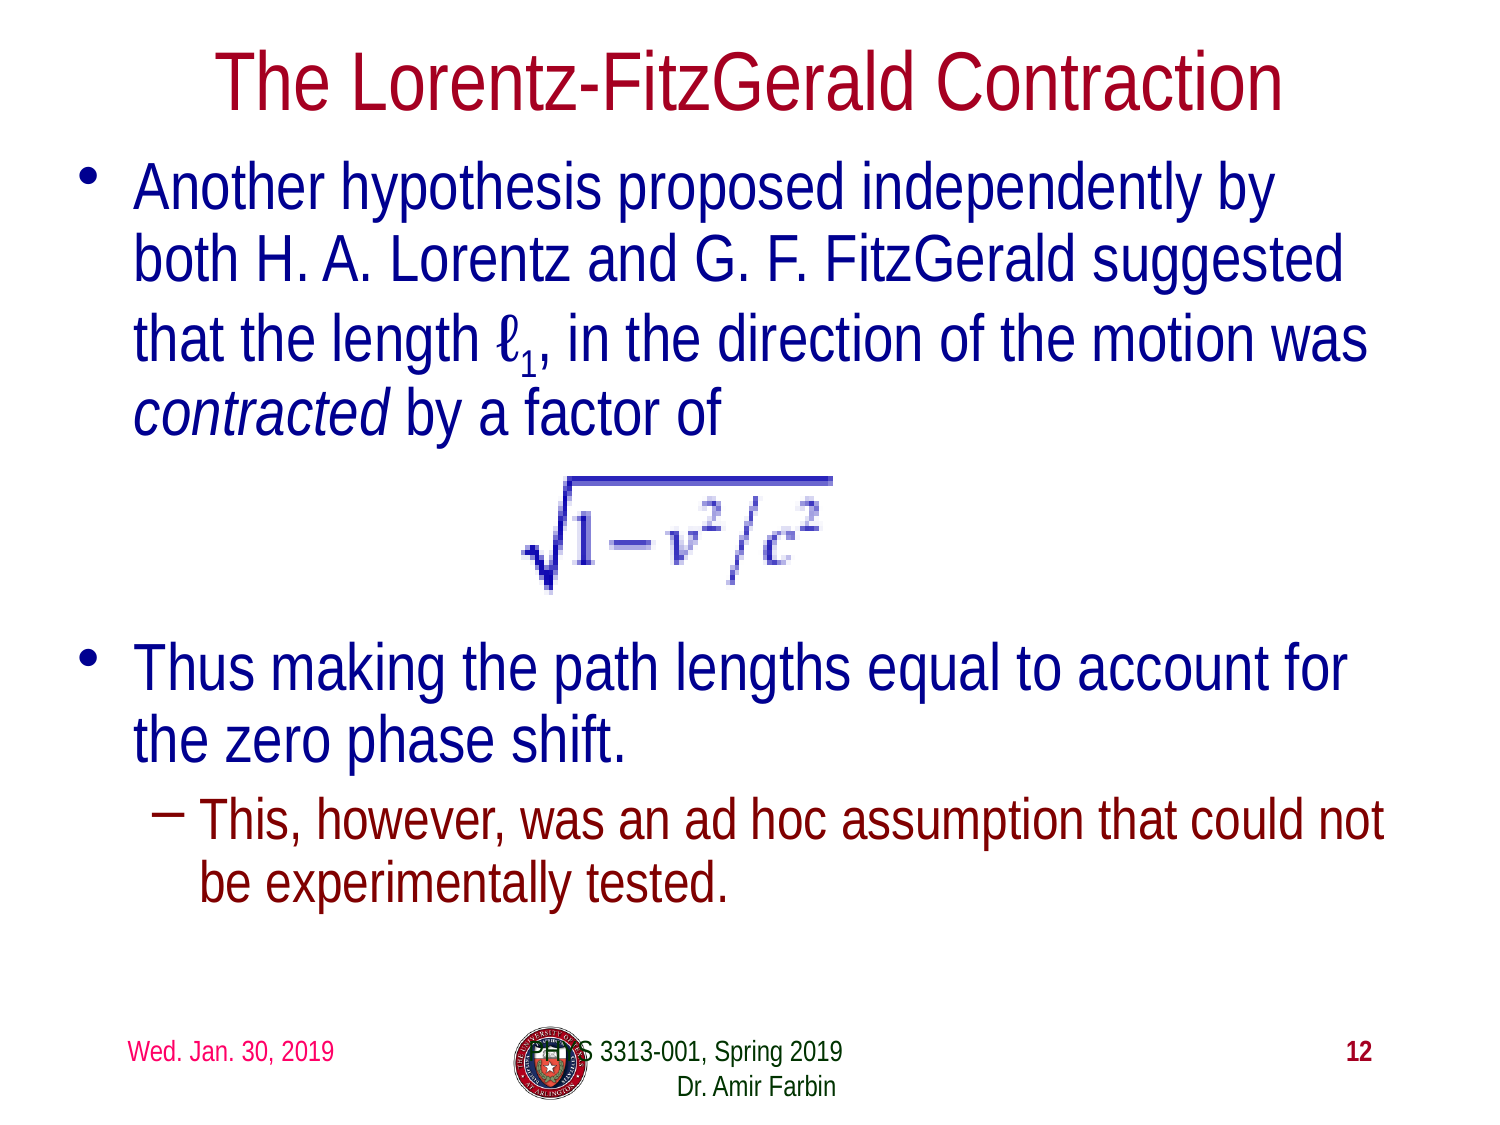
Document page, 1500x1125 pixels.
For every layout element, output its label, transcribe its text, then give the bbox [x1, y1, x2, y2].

list Another hypothesis proposed independently by both H. A. Lorentz and G. F. FitzGerald suggested that the length ℓ1, in the direction of the motion was contracted by a factor of Thus making the path lengths equal to account for the zero phase shift. This, however, was an ad hoc assumption that could not be experimentally tested. [62, 144, 1401, 888]
title The Lorentz-FitzGerald Contraction [74, 12, 1426, 143]
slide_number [112, 1024, 426, 1101]
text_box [512, 462, 838, 596]
slide_number 12 [1074, 1024, 1388, 1101]
footer PHYS 3313-001, Spring 2019 Dr. Amir Farbin [512, 1024, 988, 1101]
